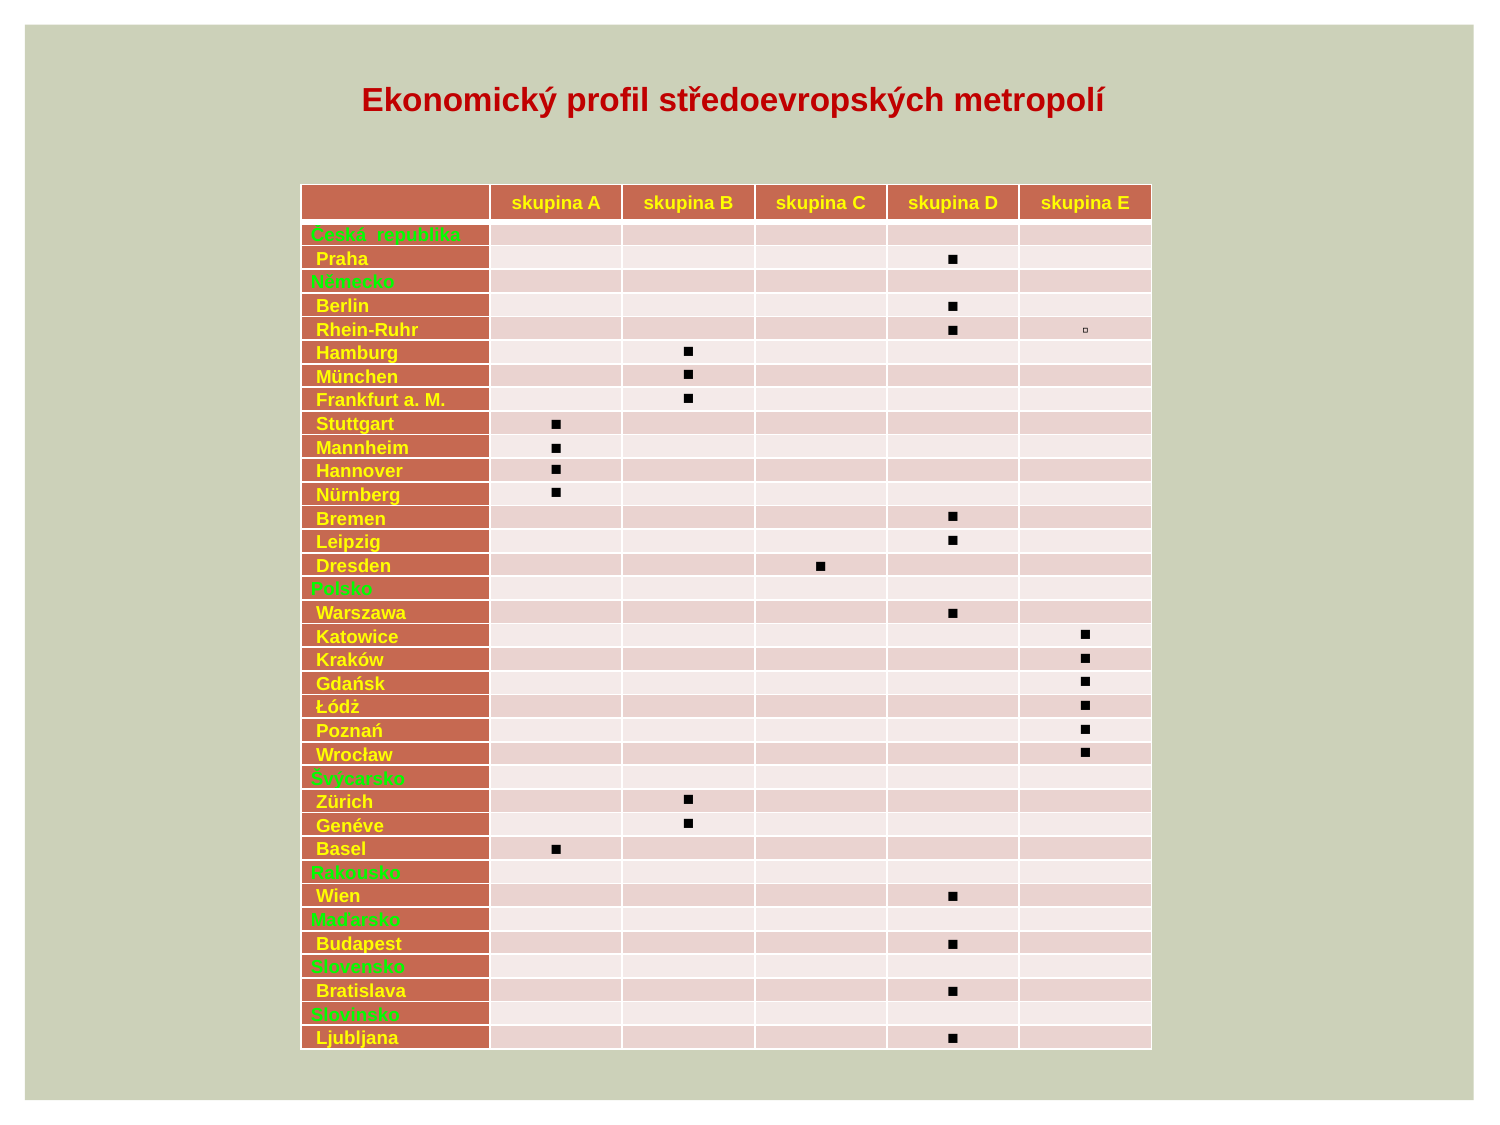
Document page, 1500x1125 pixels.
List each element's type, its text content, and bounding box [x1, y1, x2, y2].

table_cell ■ [623, 790, 754, 812]
table_cell [888, 790, 1018, 812]
table_cell [491, 979, 621, 1001]
table_cell [756, 270, 886, 292]
table_cell [756, 412, 886, 434]
table_cell [491, 932, 621, 953]
table_cell Rakousko [302, 861, 489, 883]
text_box Ekonomický profil středoevropských metropolí [17, 40, 1459, 150]
table_cell München [302, 365, 489, 386]
table_cell [623, 1002, 754, 1024]
table_cell ■ [491, 412, 621, 434]
table_cell Bratislava [302, 979, 489, 1001]
table_cell [491, 246, 621, 268]
table_cell [756, 577, 886, 599]
table_cell [623, 1026, 754, 1048]
table_cell [1020, 506, 1151, 528]
table_cell [491, 506, 621, 528]
table_cell [491, 624, 621, 646]
table_cell [491, 695, 621, 717]
table_cell [756, 365, 886, 386]
table_cell [756, 1002, 886, 1024]
table_cell Hamburg [302, 341, 489, 363]
table_cell [1020, 884, 1151, 906]
table_cell [888, 270, 1018, 292]
table_cell Poznań [302, 719, 489, 741]
table_cell [623, 884, 754, 906]
table_cell [623, 459, 754, 481]
table_cell [888, 766, 1018, 788]
table_cell [491, 270, 621, 292]
table_cell [756, 766, 886, 788]
table_cell [491, 908, 621, 930]
table_cell [1020, 435, 1151, 457]
table_cell [491, 1026, 621, 1048]
table_cell [623, 766, 754, 788]
table_cell [756, 459, 886, 481]
table_cell Warszawa [302, 601, 489, 623]
table_cell Kraków [302, 648, 489, 670]
table_cell [1020, 908, 1151, 930]
table_cell [756, 648, 886, 670]
table_cell [623, 577, 754, 599]
table_cell [756, 719, 886, 741]
table_cell [491, 577, 621, 599]
table_cell ■ [888, 246, 1018, 268]
table_header skupina C [756, 185, 886, 219]
table_cell [623, 908, 754, 930]
table_cell [756, 530, 886, 552]
table_cell [756, 341, 886, 363]
table_cell [756, 908, 886, 930]
table_cell [756, 955, 886, 977]
table_cell Hannover [302, 459, 489, 481]
table_cell Nürnberg [302, 483, 489, 505]
table_cell [623, 554, 754, 575]
table_cell [623, 270, 754, 292]
table_header skupina D [888, 185, 1018, 219]
table_cell Německo [302, 270, 489, 292]
table_cell [756, 317, 886, 339]
table_cell [756, 979, 886, 1001]
table_cell [491, 530, 621, 552]
table_cell [623, 932, 754, 953]
table_cell [756, 624, 886, 646]
table_cell [491, 719, 621, 741]
table_cell [1020, 955, 1151, 977]
table_cell [756, 813, 886, 835]
table_cell [491, 743, 621, 764]
table_cell [491, 294, 621, 316]
table_cell [888, 648, 1018, 670]
table_cell [1020, 766, 1151, 788]
table_cell [623, 743, 754, 764]
table_cell Švýcarsko [302, 766, 489, 788]
table_cell [888, 225, 1018, 245]
table_cell [1020, 979, 1151, 1001]
table_cell Gdańsk [302, 672, 489, 694]
table_cell [1020, 341, 1151, 363]
table_cell [491, 225, 621, 245]
table_cell [623, 837, 754, 859]
table_cell [888, 861, 1018, 883]
table_cell [888, 577, 1018, 599]
table_header skupina B [623, 185, 754, 219]
table_cell ■ [888, 601, 1018, 623]
table_cell [623, 246, 754, 268]
table_cell [888, 412, 1018, 434]
table_cell [623, 955, 754, 977]
table_cell [1020, 1026, 1151, 1048]
table_cell [1020, 790, 1151, 812]
table_cell [1020, 294, 1151, 316]
table_header skupina E [1020, 185, 1151, 219]
table_cell ■ [1020, 672, 1151, 694]
table_cell [888, 554, 1018, 575]
table_cell [888, 719, 1018, 741]
table_cell [888, 435, 1018, 457]
table_cell ■ [888, 1026, 1018, 1048]
table_cell [491, 955, 621, 977]
table_cell [1020, 459, 1151, 481]
table_cell [1020, 388, 1151, 410]
table_header skupina A [491, 185, 621, 219]
table_cell [1020, 861, 1151, 883]
table_cell [888, 459, 1018, 481]
table_cell [756, 601, 886, 623]
table_cell [491, 672, 621, 694]
table_cell ■ [1020, 648, 1151, 670]
table_cell [756, 1026, 886, 1048]
table_cell [491, 861, 621, 883]
table_cell [1020, 577, 1151, 599]
table_cell [756, 483, 886, 505]
table_cell [756, 388, 886, 410]
table_cell [1020, 554, 1151, 575]
table_cell [623, 979, 754, 1001]
table_cell ■ [491, 435, 621, 457]
table_cell [888, 341, 1018, 363]
table_cell [1020, 530, 1151, 552]
table_cell [756, 837, 886, 859]
table_cell Berlin [302, 294, 489, 316]
table_cell [1020, 412, 1151, 434]
table_cell [888, 837, 1018, 859]
table_cell [756, 884, 886, 906]
table_cell Stuttgart [302, 412, 489, 434]
table_cell [756, 790, 886, 812]
table_cell Dresden [302, 554, 489, 575]
table_cell [623, 719, 754, 741]
table_cell [888, 1002, 1018, 1024]
table_cell [491, 554, 621, 575]
table_cell [756, 246, 886, 268]
table_cell [1020, 225, 1151, 245]
table_cell ■ [888, 530, 1018, 552]
table_cell Leipzig [302, 530, 489, 552]
table_cell Łódż [302, 695, 489, 717]
table_cell [756, 506, 886, 528]
table_cell [623, 225, 754, 245]
table_cell [888, 365, 1018, 386]
table_cell [491, 601, 621, 623]
table_cell [491, 317, 621, 339]
table_cell [756, 861, 886, 883]
table_cell [1020, 837, 1151, 859]
table_cell ▫ [1020, 317, 1151, 339]
table_cell [491, 388, 621, 410]
table_cell ■ [1020, 624, 1151, 646]
table_cell ■ [1020, 743, 1151, 764]
table_cell [888, 672, 1018, 694]
table_cell [623, 317, 754, 339]
table_cell Basel [302, 837, 489, 859]
table_cell [1020, 246, 1151, 268]
table_cell Budapest [302, 932, 489, 953]
table_cell ■ [888, 317, 1018, 339]
table_cell Katowice [302, 624, 489, 646]
table_cell Maďarsko [302, 908, 489, 930]
table_cell [888, 813, 1018, 835]
table_cell ■ [623, 813, 754, 835]
table_cell Ljubljana [302, 1026, 489, 1048]
table_cell Polsko [302, 577, 489, 599]
table_cell [888, 743, 1018, 764]
table_cell Genéve [302, 813, 489, 835]
table_cell Wrocław [302, 743, 489, 764]
table_cell [623, 861, 754, 883]
table_cell [756, 695, 886, 717]
table_cell Mannheim [302, 435, 489, 457]
table_cell [756, 932, 886, 953]
table_cell [491, 1002, 621, 1024]
table_cell ■ [888, 506, 1018, 528]
table_cell [491, 341, 621, 363]
table_cell ■ [1020, 719, 1151, 741]
table_cell ■ [888, 884, 1018, 906]
table_cell [888, 695, 1018, 717]
table_cell [491, 365, 621, 386]
table_cell [1020, 270, 1151, 292]
table_cell [491, 884, 621, 906]
table_cell ■ [888, 979, 1018, 1001]
table_cell [1020, 601, 1151, 623]
table_cell Bremen [302, 506, 489, 528]
table_cell [888, 955, 1018, 977]
table_cell Frankfurt a. M. [302, 388, 489, 410]
table_cell [491, 766, 621, 788]
table_cell [623, 483, 754, 505]
table_cell ■ [491, 459, 621, 481]
table_cell ■ [623, 365, 754, 386]
table_cell Rhein-Ruhr [302, 317, 489, 339]
table_cell [623, 412, 754, 434]
table_cell ■ [756, 554, 886, 575]
table_cell [888, 908, 1018, 930]
table_cell [623, 695, 754, 717]
table_cell [623, 435, 754, 457]
table_cell ■ [888, 294, 1018, 316]
table_cell [623, 294, 754, 316]
table_cell ■ [1020, 695, 1151, 717]
table_cell [623, 506, 754, 528]
table_cell ■ [623, 341, 754, 363]
table_cell Česká republika [302, 225, 489, 245]
table_cell Wien [302, 884, 489, 906]
table_cell Slovinsko [302, 1002, 489, 1024]
table_cell [888, 624, 1018, 646]
table_cell [888, 388, 1018, 410]
table_cell [1020, 1002, 1151, 1024]
table_cell Slovensko [302, 955, 489, 977]
table_cell [623, 648, 754, 670]
table_cell [756, 225, 886, 245]
table_cell [1020, 483, 1151, 505]
table_cell [491, 813, 621, 835]
table_cell [756, 743, 886, 764]
table_cell [1020, 932, 1151, 953]
table_cell ■ [491, 483, 621, 505]
table_cell Praha [302, 246, 489, 268]
table_cell [491, 790, 621, 812]
table_cell [756, 294, 886, 316]
table_cell [1020, 365, 1151, 386]
table_cell [1020, 813, 1151, 835]
table_cell [623, 601, 754, 623]
table_cell ■ [888, 932, 1018, 953]
table_header [302, 185, 489, 219]
table_cell [491, 648, 621, 670]
table_cell [756, 435, 886, 457]
table_cell [888, 483, 1018, 505]
table_cell Zürich [302, 790, 489, 812]
table_cell [623, 530, 754, 552]
table_cell ■ [623, 388, 754, 410]
table_cell [623, 672, 754, 694]
table_cell ■ [491, 837, 621, 859]
table_cell [756, 672, 886, 694]
table_cell [623, 624, 754, 646]
